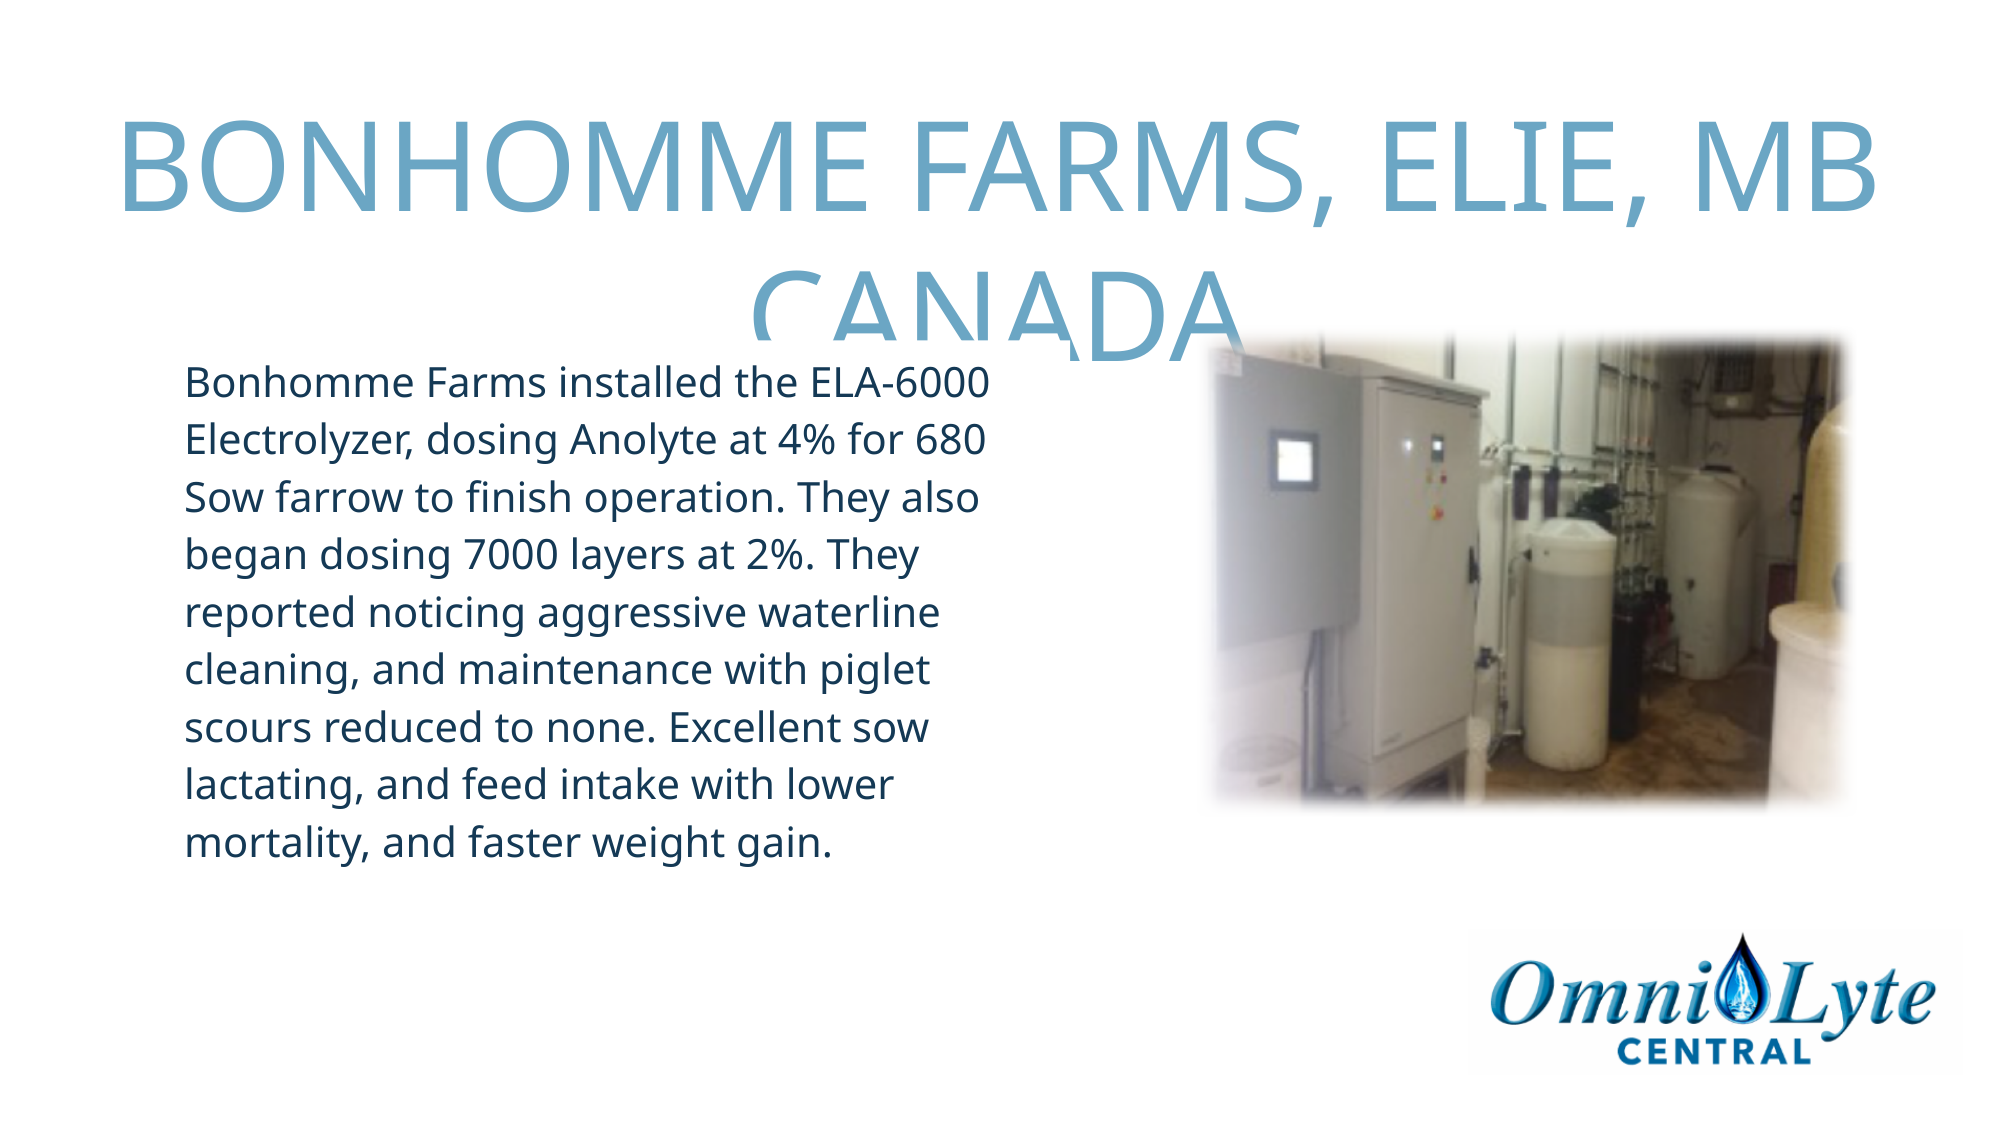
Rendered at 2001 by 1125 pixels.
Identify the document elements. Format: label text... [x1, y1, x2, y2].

picture [1468, 929, 1963, 1075]
text_box Bonhomme Farms installed the ELA-6000 Electrolyzer, dosing Anolyte at 4% for 680 Sow farrow to finish operation. They also began dosing 7000 layers at 2%. They reported noticing aggressive waterline cleaning, and maintenance with piglet scours reduced to none. Excellent sow lactating, and feed intake with lower mortality, and faster weight gain. [169, 340, 1071, 874]
text_box BONHOMME FARMS, ELIE, MB CANADA [0, 79, 2000, 197]
picture [1195, 325, 1857, 817]
